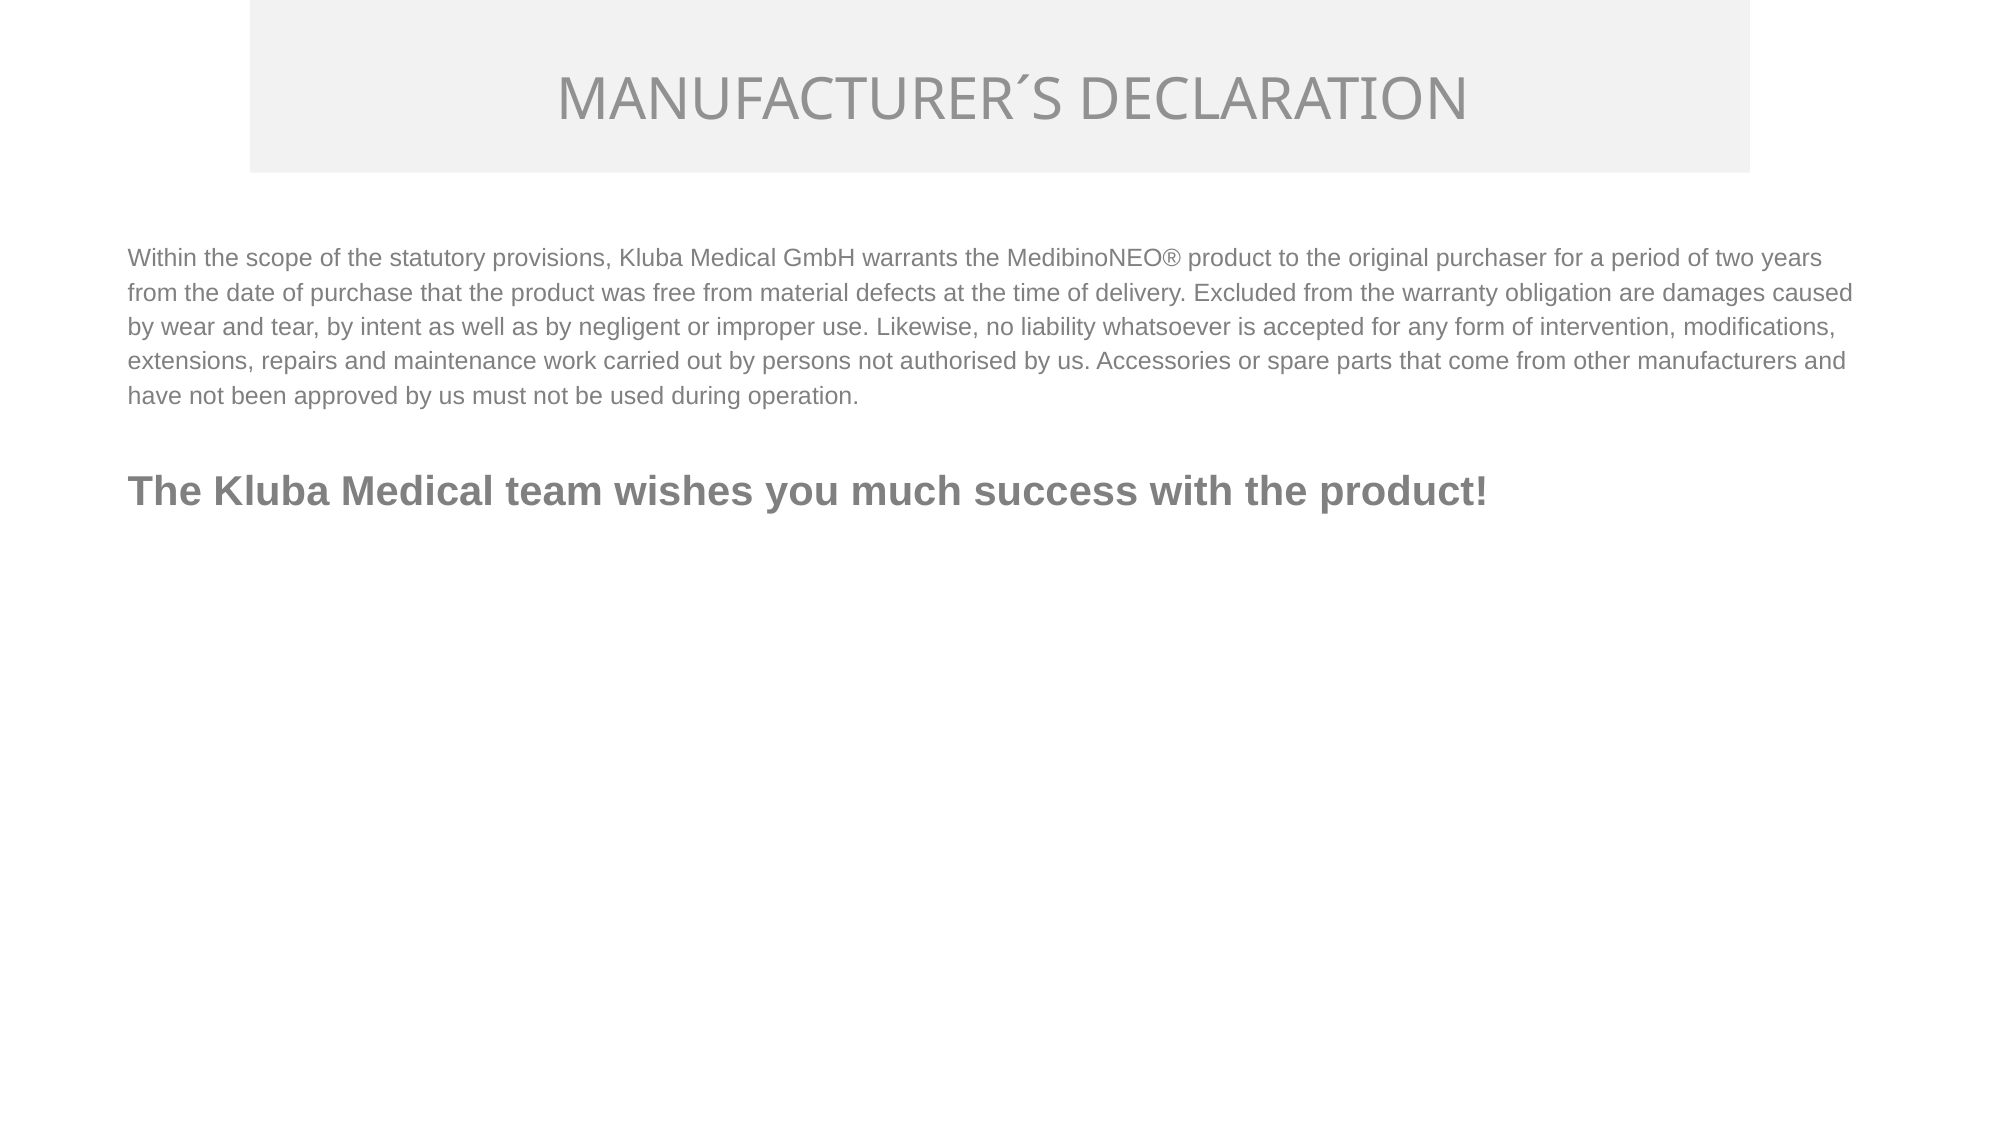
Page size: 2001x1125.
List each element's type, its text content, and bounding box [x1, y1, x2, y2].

text_box Within the scope of the statutory provisions, Kluba Medical GmbH warrants the MedibinoNEO® product to the original purchaser for a period of two years from the date of purchase that the product was free from material defects at the time of delivery. Excluded from the warranty obligation are damages caused by wear and tear, by intent as well as by negligent or improper use. Likewise, no liability whatsoever is accepted for any form of intervention, modifications, extensions, repairs and maintenance work carried out by persons not authorised by us. Accessories or spare parts that come from other manufacturers and have not been approved by us must not be used during operation. The Kluba Medical team wishes you much success with the product! [112, 229, 1887, 592]
text_box Manufacturer´s declaration [249, 0, 1751, 174]
